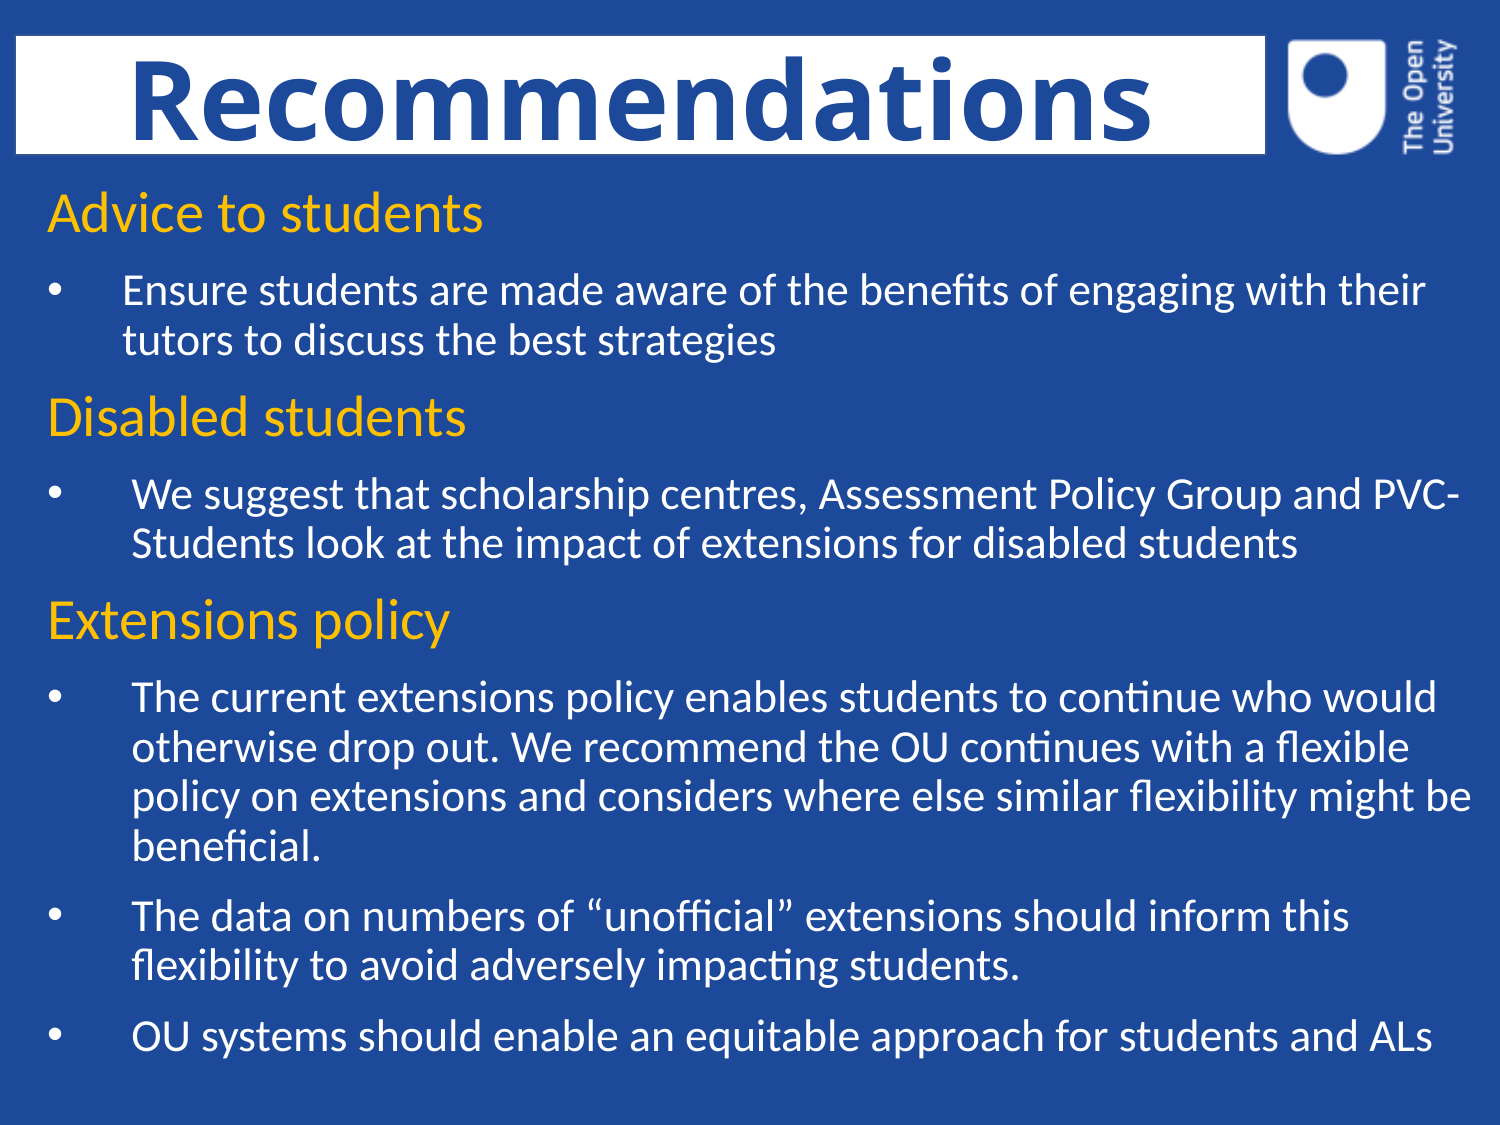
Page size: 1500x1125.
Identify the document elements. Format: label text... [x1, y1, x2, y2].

subtitle Advice to students Ensure students are made aware of the benefits of engaging with their tutors to discuss the best strategies Disabled students We suggest that scholarship centres, Assessment Policy Group and PVC-Students look at the impact of extensions for disabled students Extensions policy The current extensions policy enables students to continue who would otherwise drop out. We recommend the OU continues with a flexible policy on extensions and considers where else similar flexibility might be beneficial. The data on numbers of “unofficial” extensions should inform this flexibility to avoid adversely impacting students. OU systems should enable an equitable approach for students and ALs [32, 175, 1489, 1077]
picture [1244, 0, 1500, 188]
text_box [79, 459, 1468, 731]
title Recommendations [14, 36, 1244, 172]
